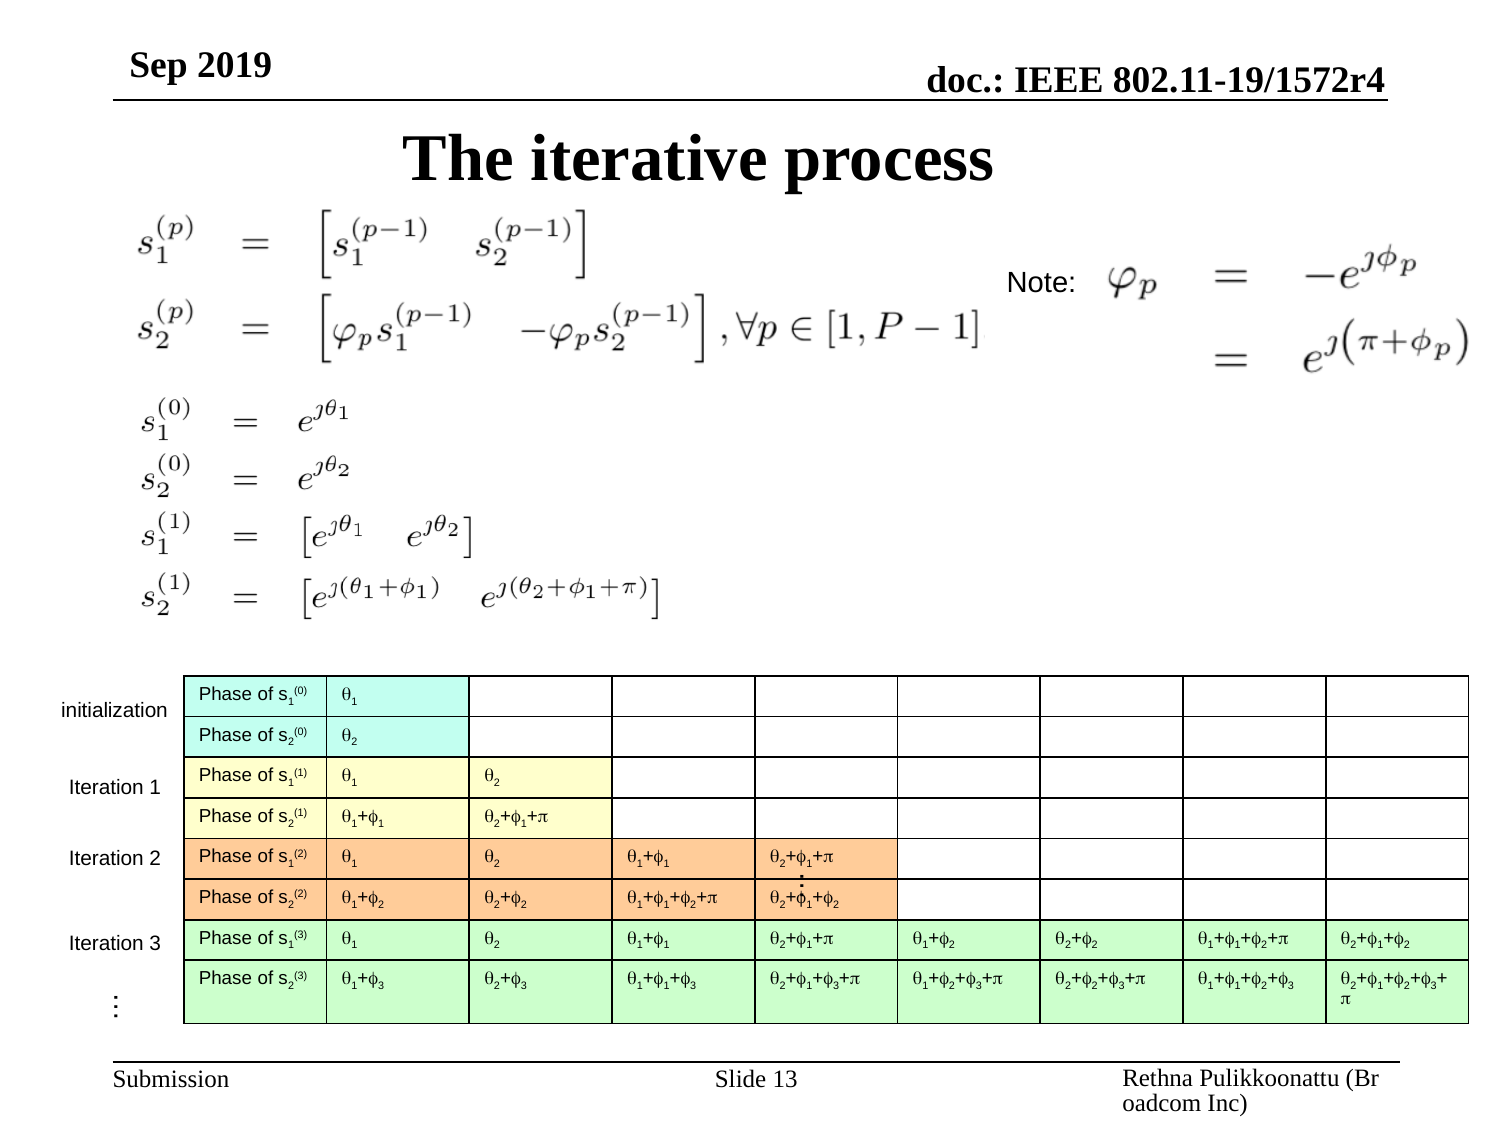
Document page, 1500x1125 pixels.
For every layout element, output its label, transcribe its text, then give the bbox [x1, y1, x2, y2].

table_cell q1+f1 [327, 799, 468, 838]
table_cell q1+f1+f2+p [1184, 921, 1325, 959]
table_cell q2+f1+p [470, 799, 611, 838]
table_cell q2+f1+f2 [756, 880, 897, 919]
table_cell q1 [327, 758, 468, 797]
table_cell [1041, 839, 1182, 878]
table_header [1184, 677, 1325, 716]
table_cell [1041, 799, 1182, 838]
table_cell q2+f2+f3+p [1041, 961, 1182, 1023]
table_cell [898, 758, 1039, 797]
table_cell [1184, 799, 1325, 838]
table_header [1041, 677, 1182, 716]
table_cell q2+f1+f3+p [756, 961, 897, 1023]
text_box initialization [46, 688, 183, 729]
table_cell [1041, 758, 1182, 797]
table_cell Phase of s2(1) [185, 799, 326, 838]
table_cell [1184, 717, 1325, 756]
table_cell Phase of s1(1) [185, 758, 326, 797]
footer Rethna Pulikkoonattu (Broadcom Inc) [1107, 1046, 1401, 1093]
picture [130, 207, 985, 373]
table_cell q2+f1+f2+f3+p [1327, 961, 1468, 1023]
title The iterative process [0, 127, 1399, 181]
table_cell [1184, 839, 1325, 878]
table_cell [1327, 799, 1468, 838]
table_cell q2 [470, 758, 611, 797]
table_cell q2 [470, 921, 611, 959]
picture [1087, 233, 1492, 389]
table_cell q1+f2+f3+p [898, 961, 1039, 1023]
table_cell [613, 758, 754, 797]
table_cell [613, 799, 754, 838]
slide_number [114, 54, 323, 100]
table_header [613, 677, 754, 716]
table_cell Phase of s2(0) [185, 717, 326, 756]
table_cell Phase of s1(3) [185, 921, 326, 959]
table_cell [898, 839, 1039, 878]
table_cell q1+f2 [327, 880, 468, 919]
table_cell [1327, 880, 1468, 919]
table_cell Phase of s2(3) [185, 961, 326, 1023]
table_cell [898, 880, 1039, 919]
table_cell q2+f1+p [756, 839, 897, 878]
table_cell q1+f1 [613, 921, 754, 959]
table_cell [1041, 717, 1182, 756]
table_cell q1+f1+f2+f3 [1184, 961, 1325, 1023]
table_cell q1+f1+f2+p [613, 880, 754, 919]
table_cell q1+f1+f3 [613, 961, 754, 1023]
slide_number Slide 13 [712, 1062, 800, 1093]
table_header Phase of s1(0) [185, 677, 326, 716]
table_cell q2 [470, 839, 611, 878]
text_box Iteration 2 [54, 837, 176, 877]
table_cell [898, 799, 1039, 838]
table_cell q2+f3 [470, 961, 611, 1023]
table_cell q2 [327, 717, 468, 756]
table_cell [1184, 758, 1325, 797]
table_header q1 [327, 677, 468, 716]
table_header [898, 677, 1039, 716]
table_cell q2+f1+f2 [1327, 921, 1468, 959]
table_cell [1184, 880, 1325, 919]
text_box Iteration 3 [54, 922, 176, 962]
table_cell q1+f3 [327, 961, 468, 1023]
text_box Note: -jp= - exp(jfp) = exp( j(fp+p) ) [991, 255, 1082, 346]
table_cell [1327, 717, 1468, 756]
table_cell [1041, 880, 1182, 919]
table_header [756, 677, 897, 716]
table_cell [756, 758, 897, 797]
table_cell q1 [327, 839, 468, 878]
table_cell Phase of s1(2) [185, 839, 326, 878]
table_cell [898, 717, 1039, 756]
table_cell q1+f2 [898, 921, 1039, 959]
table_cell [1327, 758, 1468, 797]
table_cell q2+f1+p [756, 921, 897, 959]
table_cell [756, 799, 897, 838]
table_cell [756, 717, 897, 756]
text_box Iteration 1 [54, 765, 176, 806]
table_cell [470, 717, 611, 756]
text_box … [101, 977, 151, 1037]
table_cell q2+f2 [1041, 921, 1182, 959]
table_header [1327, 677, 1468, 716]
table_cell q1+f1 [613, 839, 754, 878]
table_cell [613, 717, 754, 756]
table_cell [1327, 839, 1468, 878]
table_cell q1 [327, 921, 468, 959]
table_cell Phase of s2(2) [185, 880, 326, 919]
picture [131, 380, 677, 627]
table_cell q2+f2 [470, 880, 611, 919]
table_header [470, 677, 611, 716]
